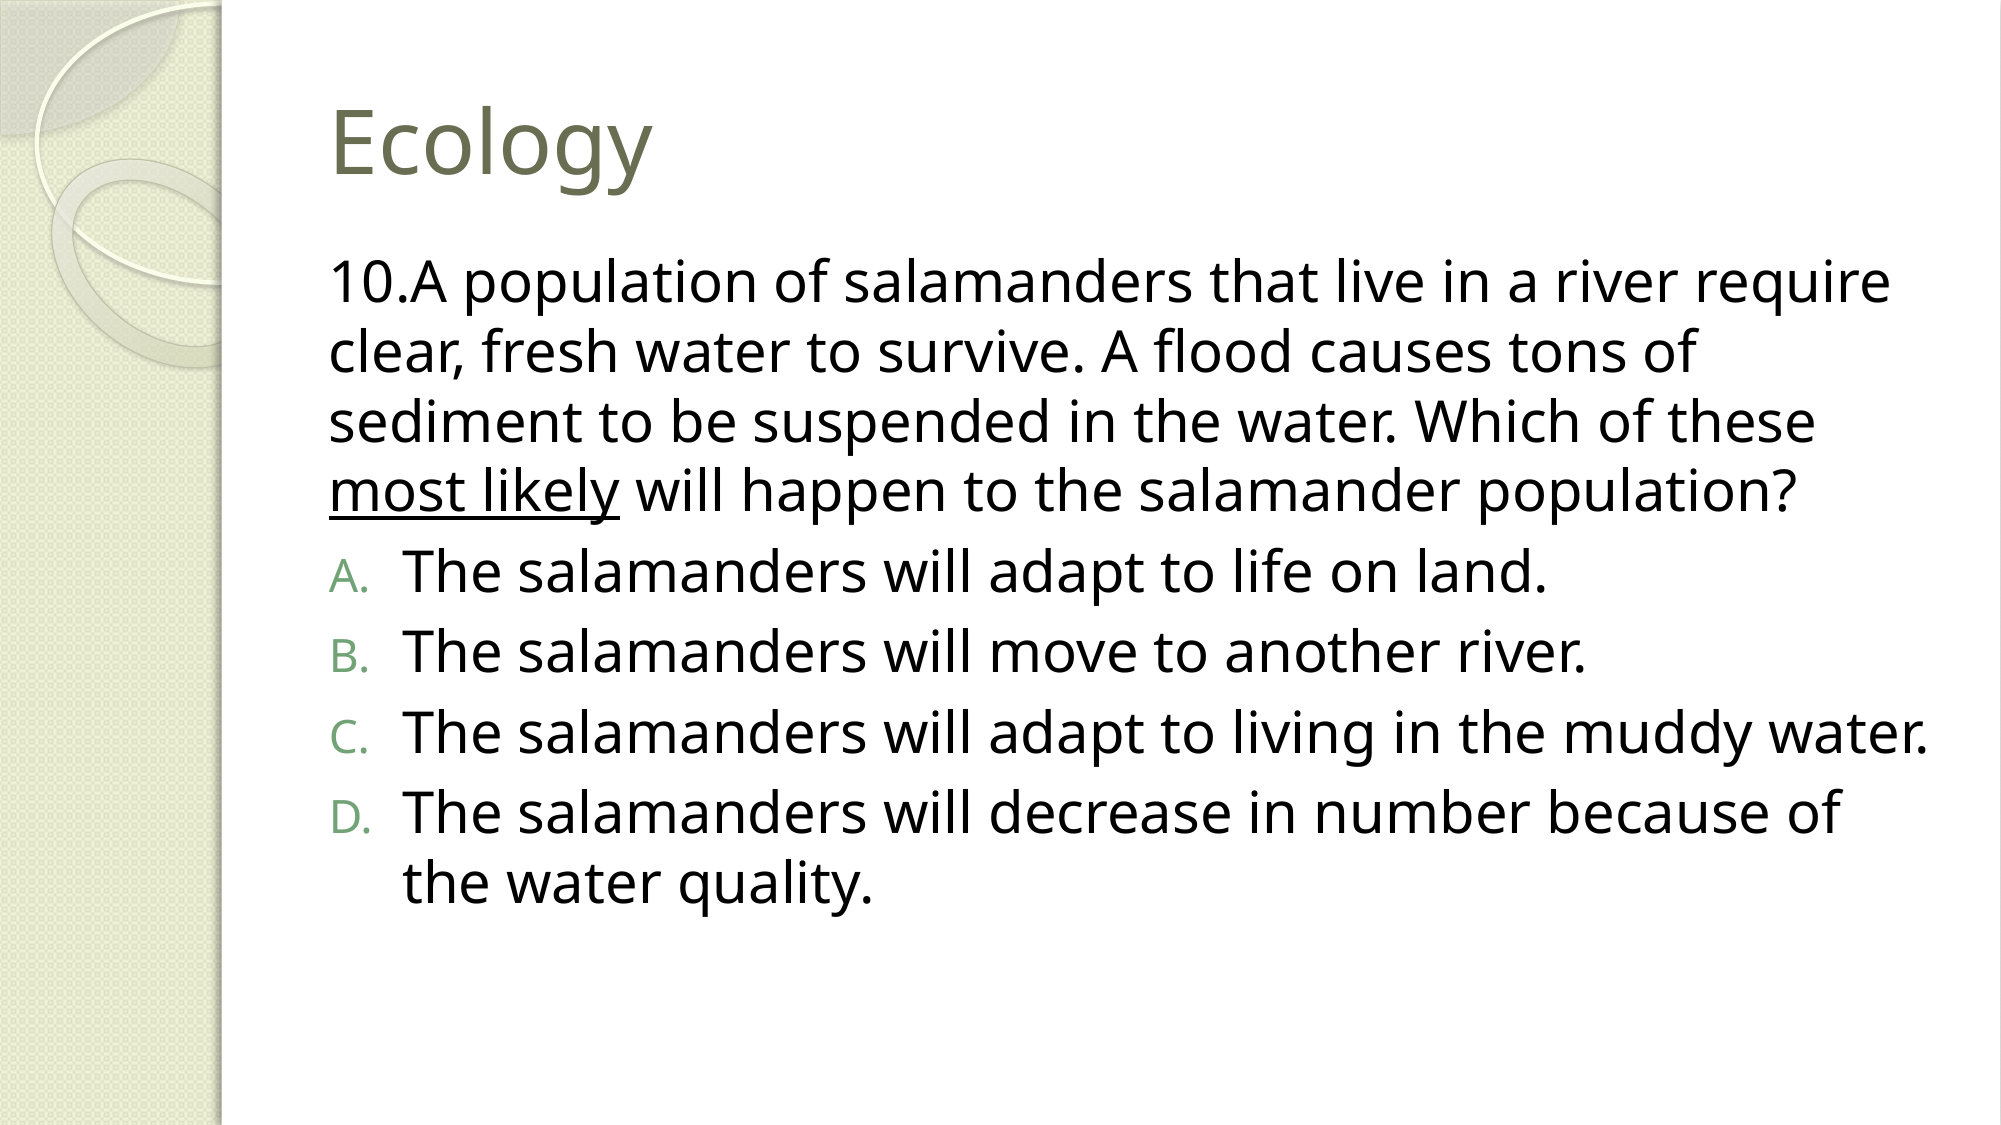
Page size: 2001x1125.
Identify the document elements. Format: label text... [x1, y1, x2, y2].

title Ecology [313, 45, 1954, 233]
list 10.A population of salamanders that live in a river require clear, fresh water to survive. A flood causes tons of sediment to be suspended in the water. Which of these most likely will happen to the salamander population? The salamanders will adapt to life on land. The salamanders will move to another river. The salamanders will adapt to living in the muddy water. The salamanders will decrease in number because of the water quality. [313, 237, 1954, 1025]
